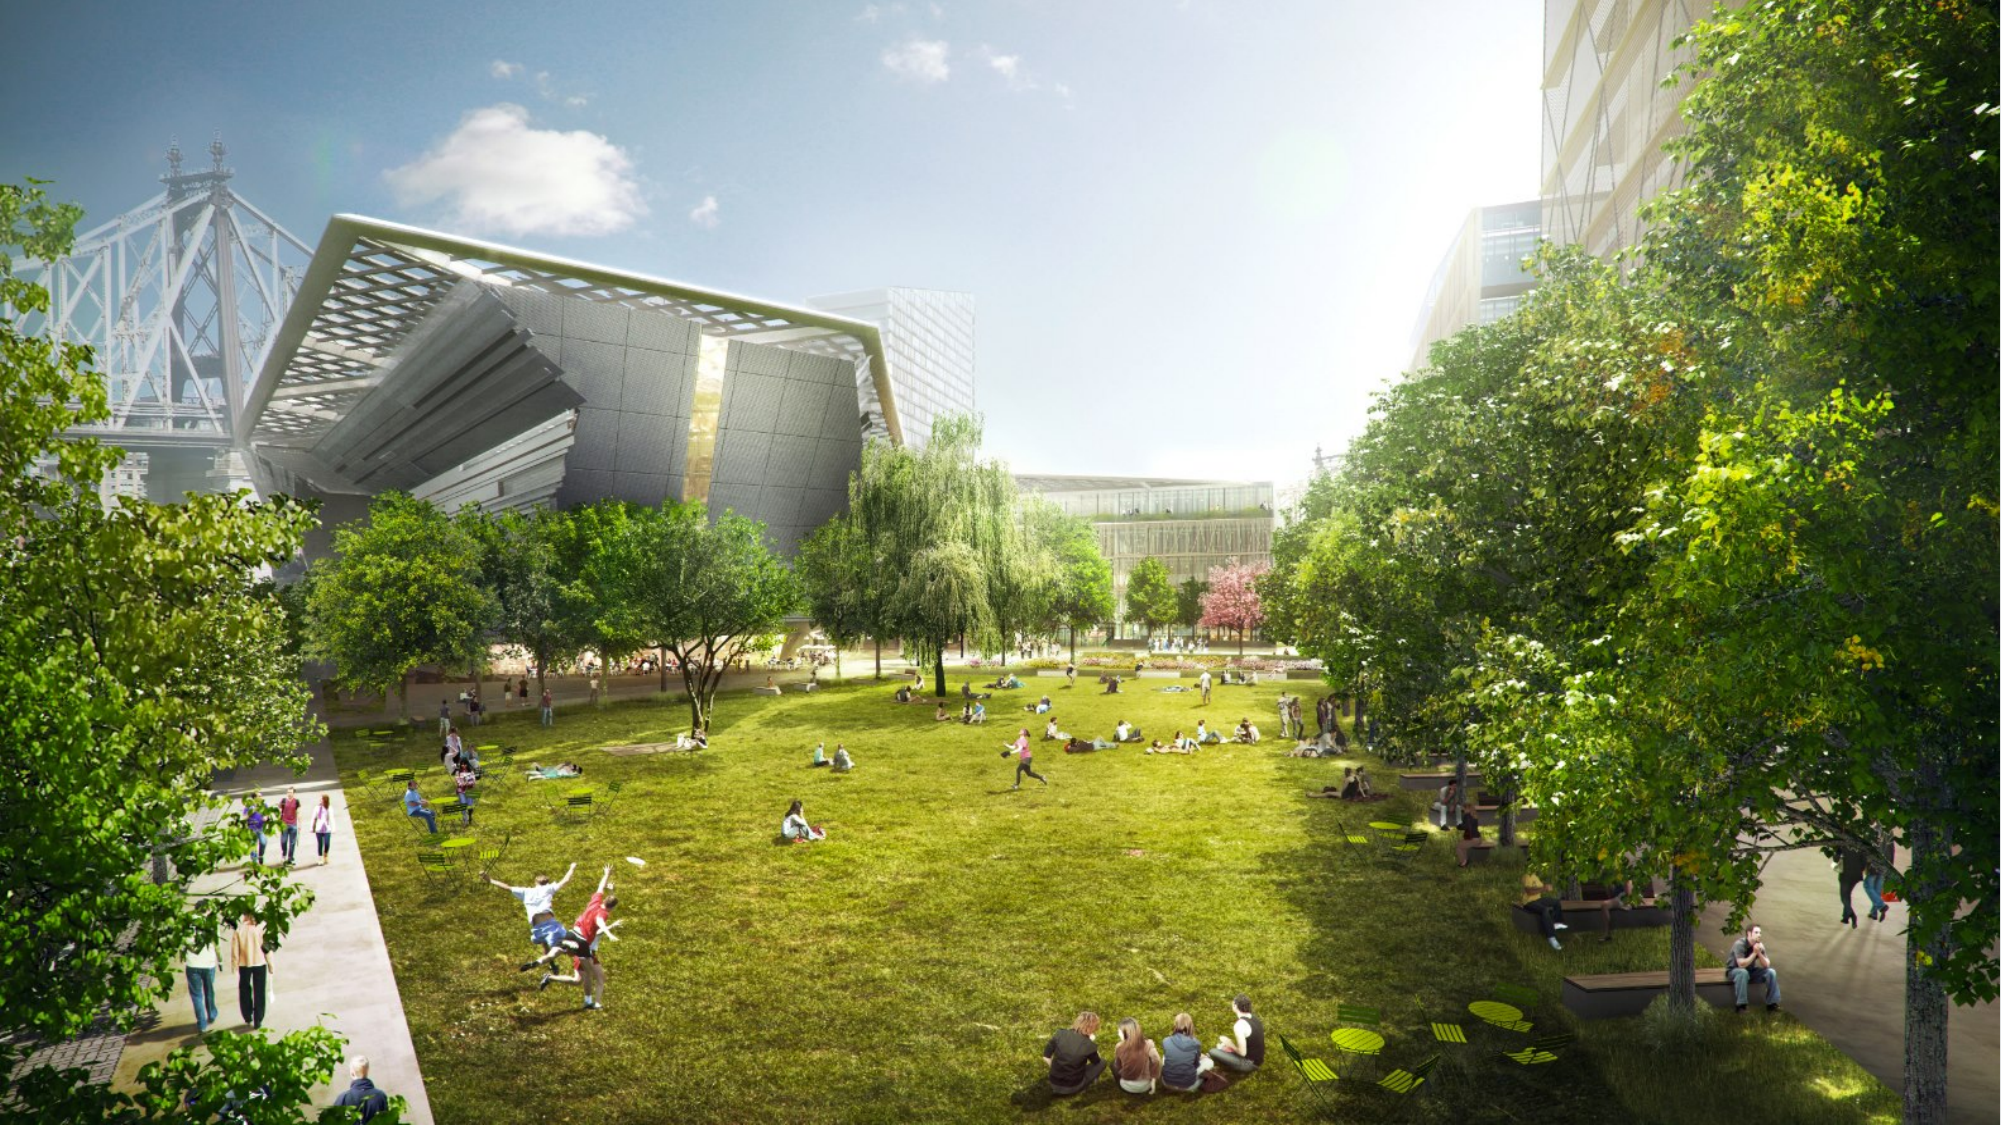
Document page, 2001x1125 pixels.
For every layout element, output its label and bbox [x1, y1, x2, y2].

list [0, 0, 2000, 1125]
